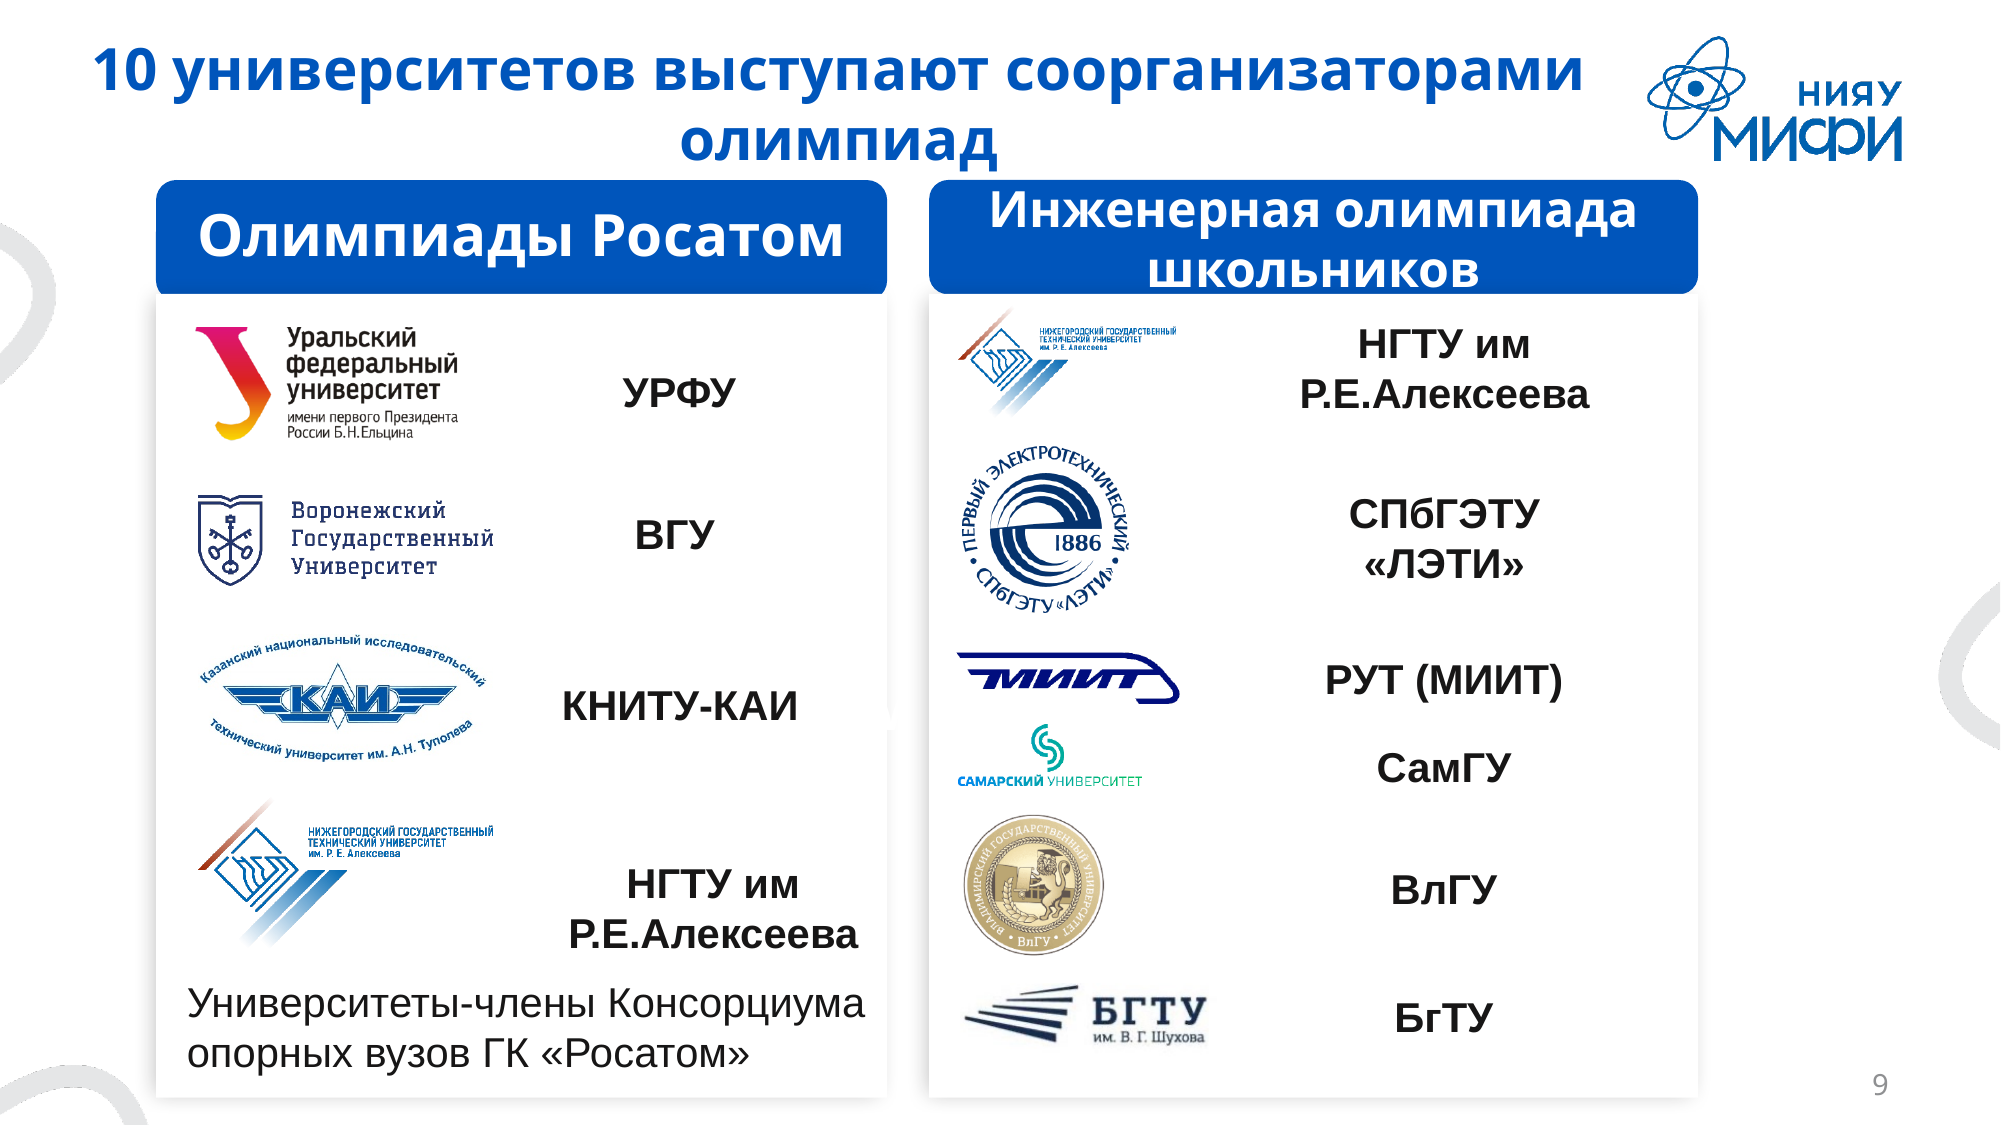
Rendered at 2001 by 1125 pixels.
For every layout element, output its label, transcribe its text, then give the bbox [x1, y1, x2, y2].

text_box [155, 293, 888, 1098]
picture [0, 208, 122, 456]
text_box Олимпиады Росатом [156, 190, 888, 276]
picture [0, 1032, 162, 1125]
text_box Инженерная олимпиада школьников [929, 169, 1699, 293]
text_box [929, 293, 1699, 1098]
text_box [154, 193, 889, 293]
title 10 университетов выступают соорганизаторами олимпиад [43, 23, 1634, 180]
picture [1919, 554, 2001, 767]
text_box [157, 180, 886, 190]
picture [1637, 27, 1910, 173]
